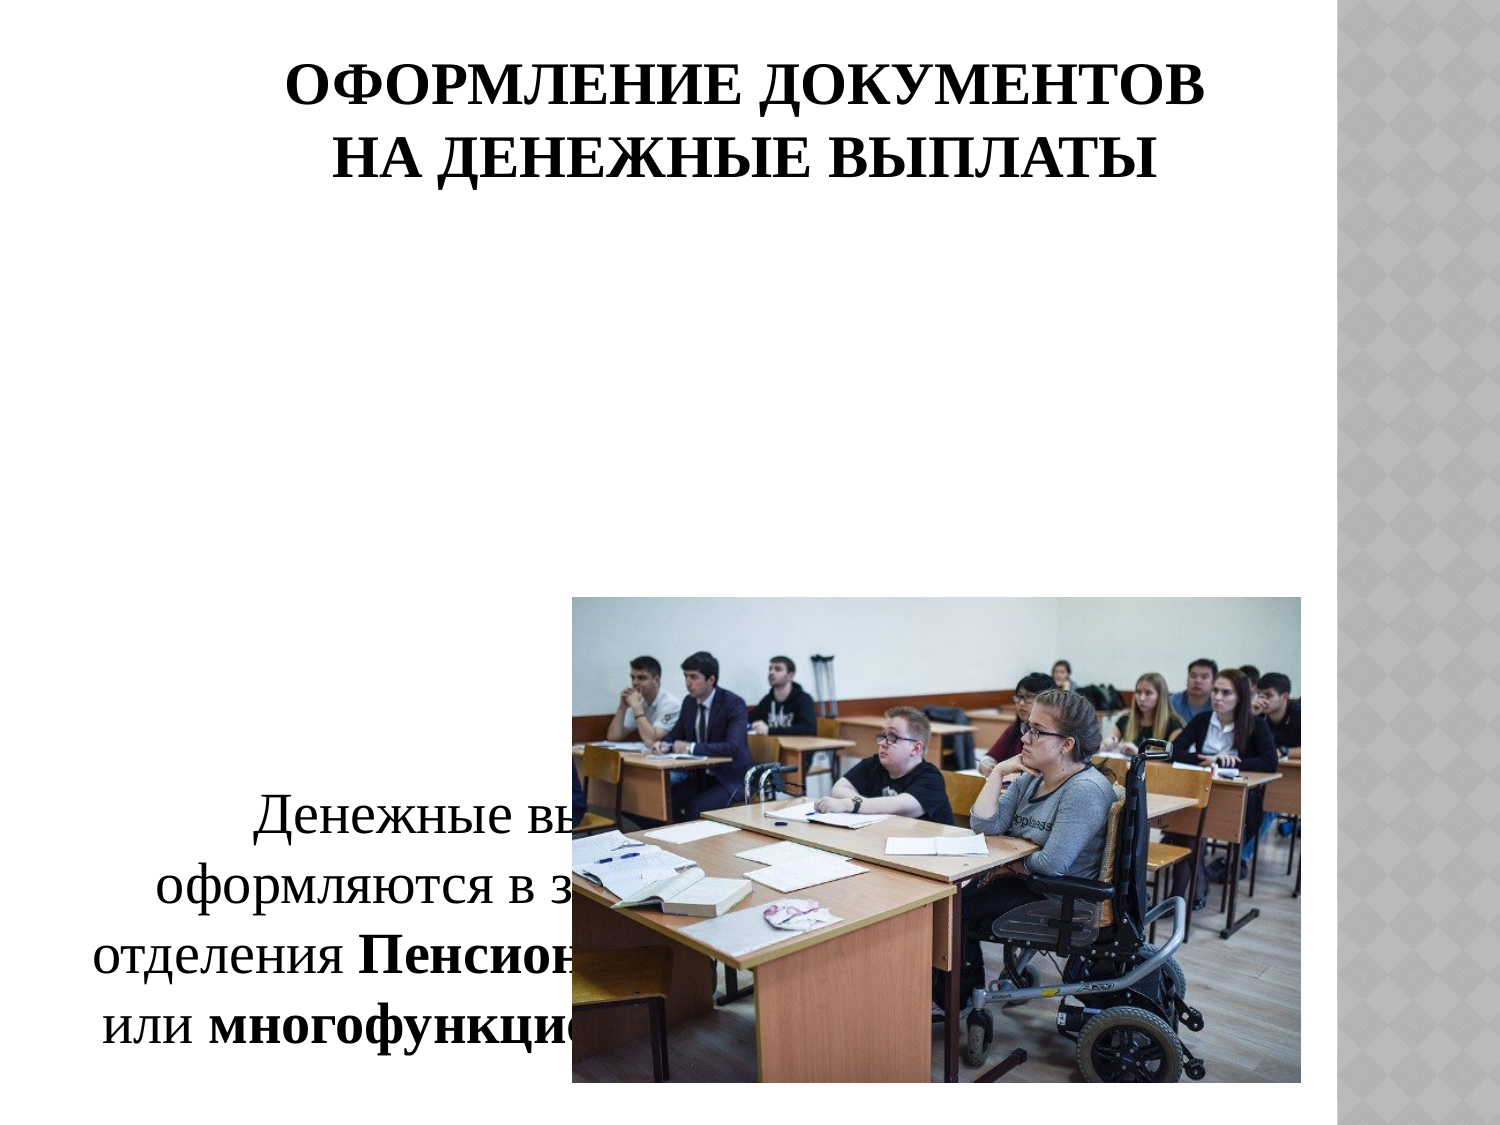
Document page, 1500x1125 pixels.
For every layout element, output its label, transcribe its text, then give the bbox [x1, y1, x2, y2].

picture [572, 597, 1301, 1083]
list Денежные выплаты на детей-инвалидов оформляются в заявительном порядке через отделения Пенсионного фонда России (ПФР) или многофункциональные центры (МФЦ). [76, 266, 1265, 1063]
title Оформление документов на денежные выплаты [77, 44, 1428, 232]
